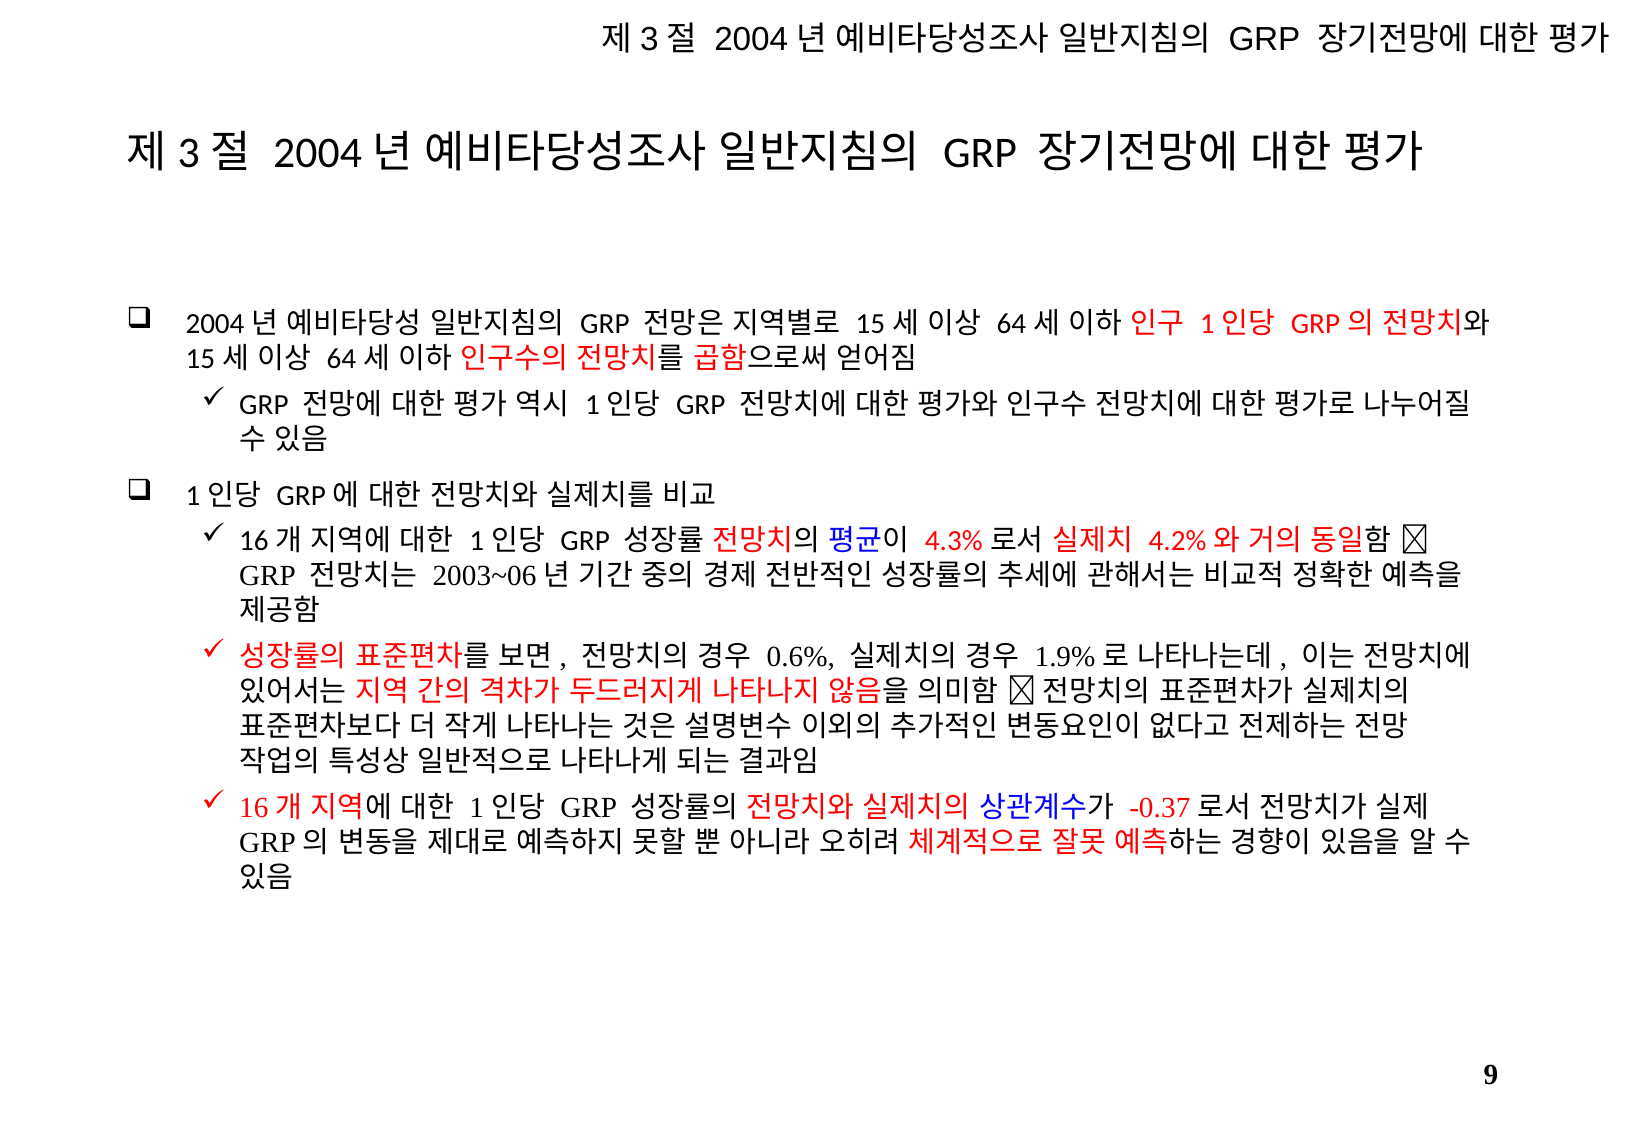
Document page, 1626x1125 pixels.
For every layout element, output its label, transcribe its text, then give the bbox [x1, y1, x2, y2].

text_box 제3절 2004년 예비타당성조사 일반지침의 GRP 장기전망에 대한 평가 [419, 1, 1625, 104]
slide_number 8 [1147, 1042, 1514, 1103]
list 2004년 예비타당성 일반지침의 GRP 전망은 지역별로 15세 이상 64세 이하 인구 1인당 GRP의 전망치와 15세 이상 64세 이하 인구수의 전망치를 곱함으로써 얻어짐 GRP 전망에 대한 평가 역시 1인당 GRP 전망치에 대한 평가와 인구수 전망치에 대한 평가로 나누어질 수 있음 1인당 GRP에 대한 전망치와 실제치를 비교 16개 지역에 대한 1인당 GRP 성장률 전망치의 평균이 4.3%로서 실제치 4.2%와 거의 동일함  GRP 전망치는 2003~06년 기간 중의 경제 전반적인 성장률의 추세에 관해서는 비교적 정확한 예측을 제공함 성장률의 표준편차를 보면, 전망치의 경우 0.6%, 실제치의 경우 1.9%로 나타나는데, 이는 전망치에 있어서는 지역 간의 격차가 두드러지게 나타나지 않음을 의미함  전망치의 표준편차가 실제치의 표준편차보다 더 작게 나타나는 것은 설명변수 이외의 추가적인 변동요인이 없다고 전제하는 전망 작업의 특성상 일반적으로 나타나게 되는 결과임 16개 지역에 대한 1인당 GRP 성장률의 전망치와 실제치의 상관계수가 -0.37로서 전망치가 실제 GRP의 변동을 제대로 예측하지 못할 뿐 아니라 오히려 체계적으로 잘못 예측하는 경향이 있음을 알 수 있음 [111, 296, 1514, 1011]
title 제3절 2004년 예비타당성조사 일반지침의 GRP 장기전망에 대한 평가 [111, 98, 1514, 208]
